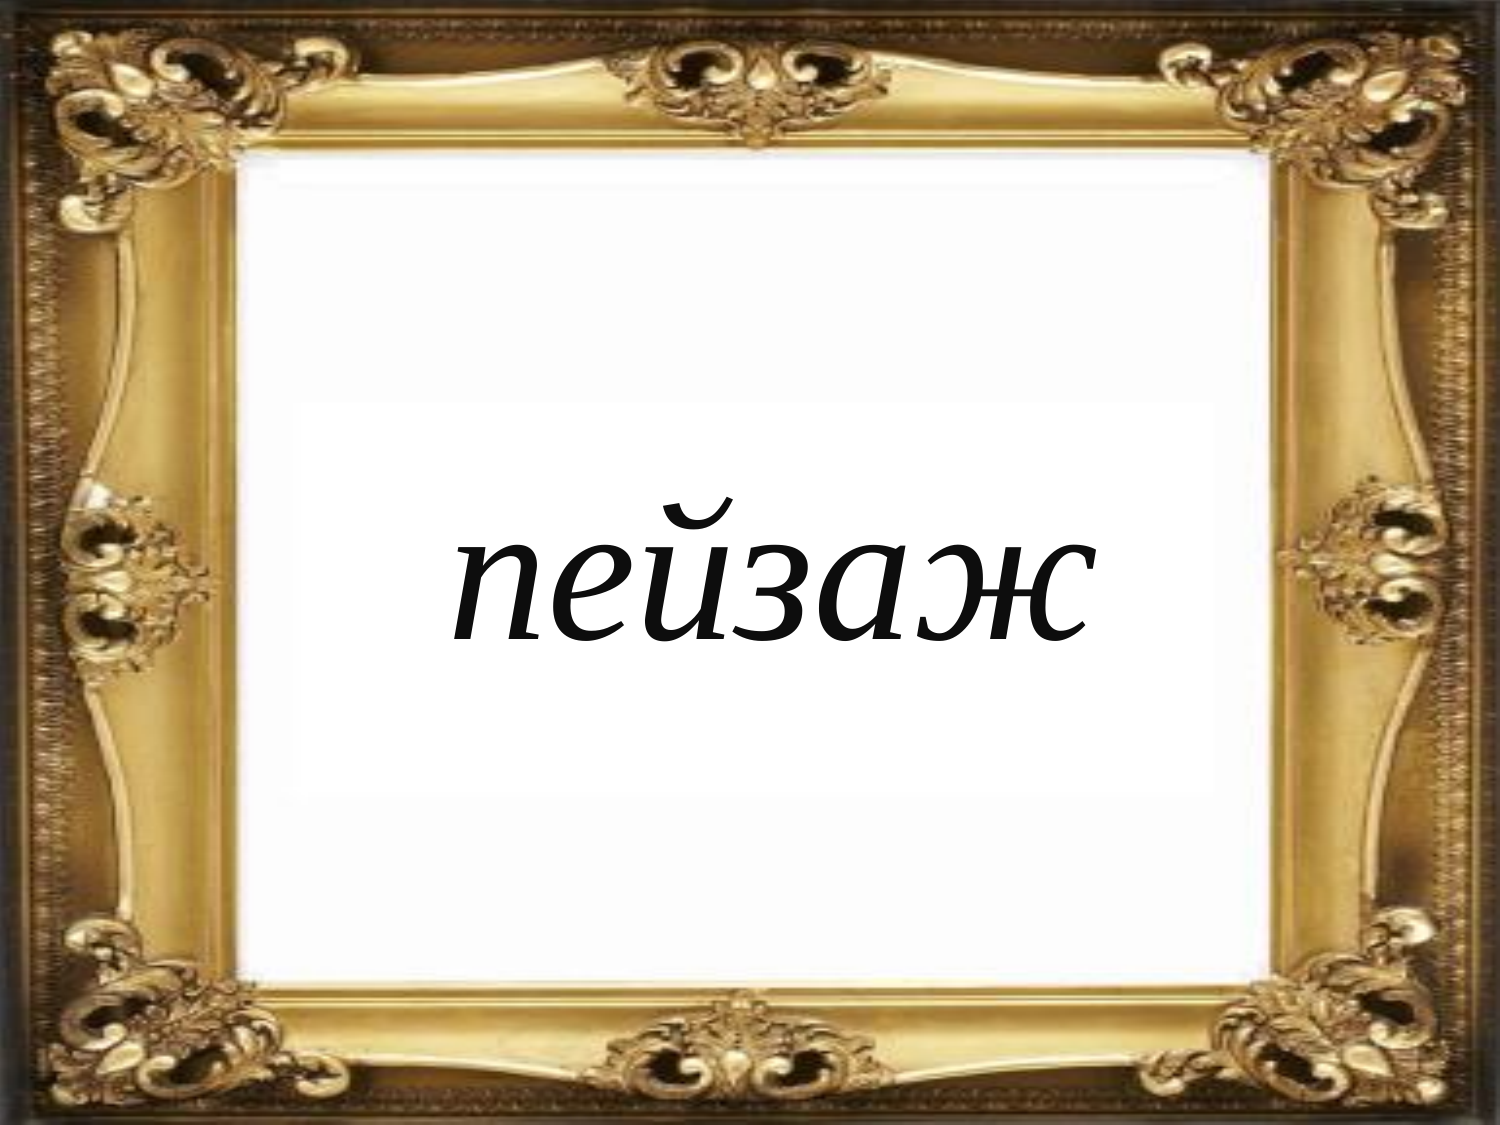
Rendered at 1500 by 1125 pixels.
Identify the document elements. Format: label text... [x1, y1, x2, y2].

picture [0, 0, 1500, 1125]
text_box пейзаж [312, 432, 1235, 688]
